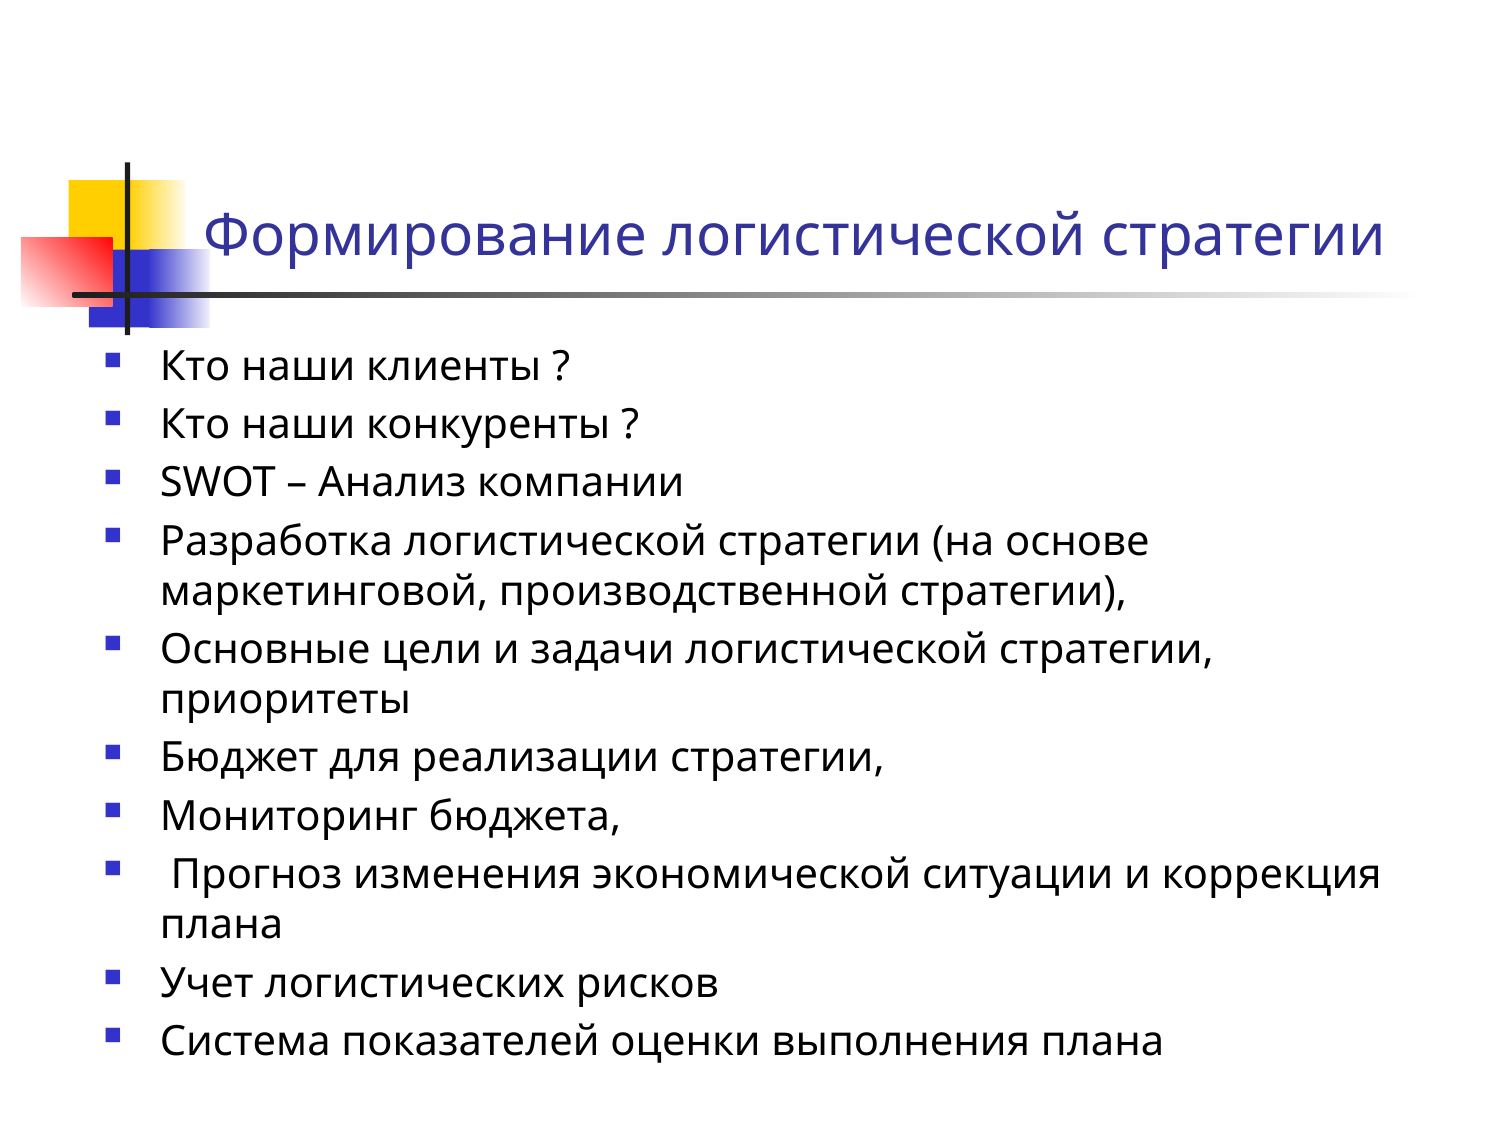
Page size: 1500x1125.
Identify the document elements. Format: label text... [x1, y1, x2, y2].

list Кто наши клиенты ? Кто наши конкуренты ? SWOT – Анализ компании Разработка логистической стратегии (на основе маркетинговой, производственной стратегии), Основные цели и задачи логистической стратегии, приоритеты Бюджет для реализации стратегии, Мониторинг бюджета, Прогноз изменения экономической ситуации и коррекция плана Учет логистических рисков Система показателей оценки выполнения плана [88, 331, 1469, 1006]
title Формирование логистической стратегии [188, 35, 1468, 275]
